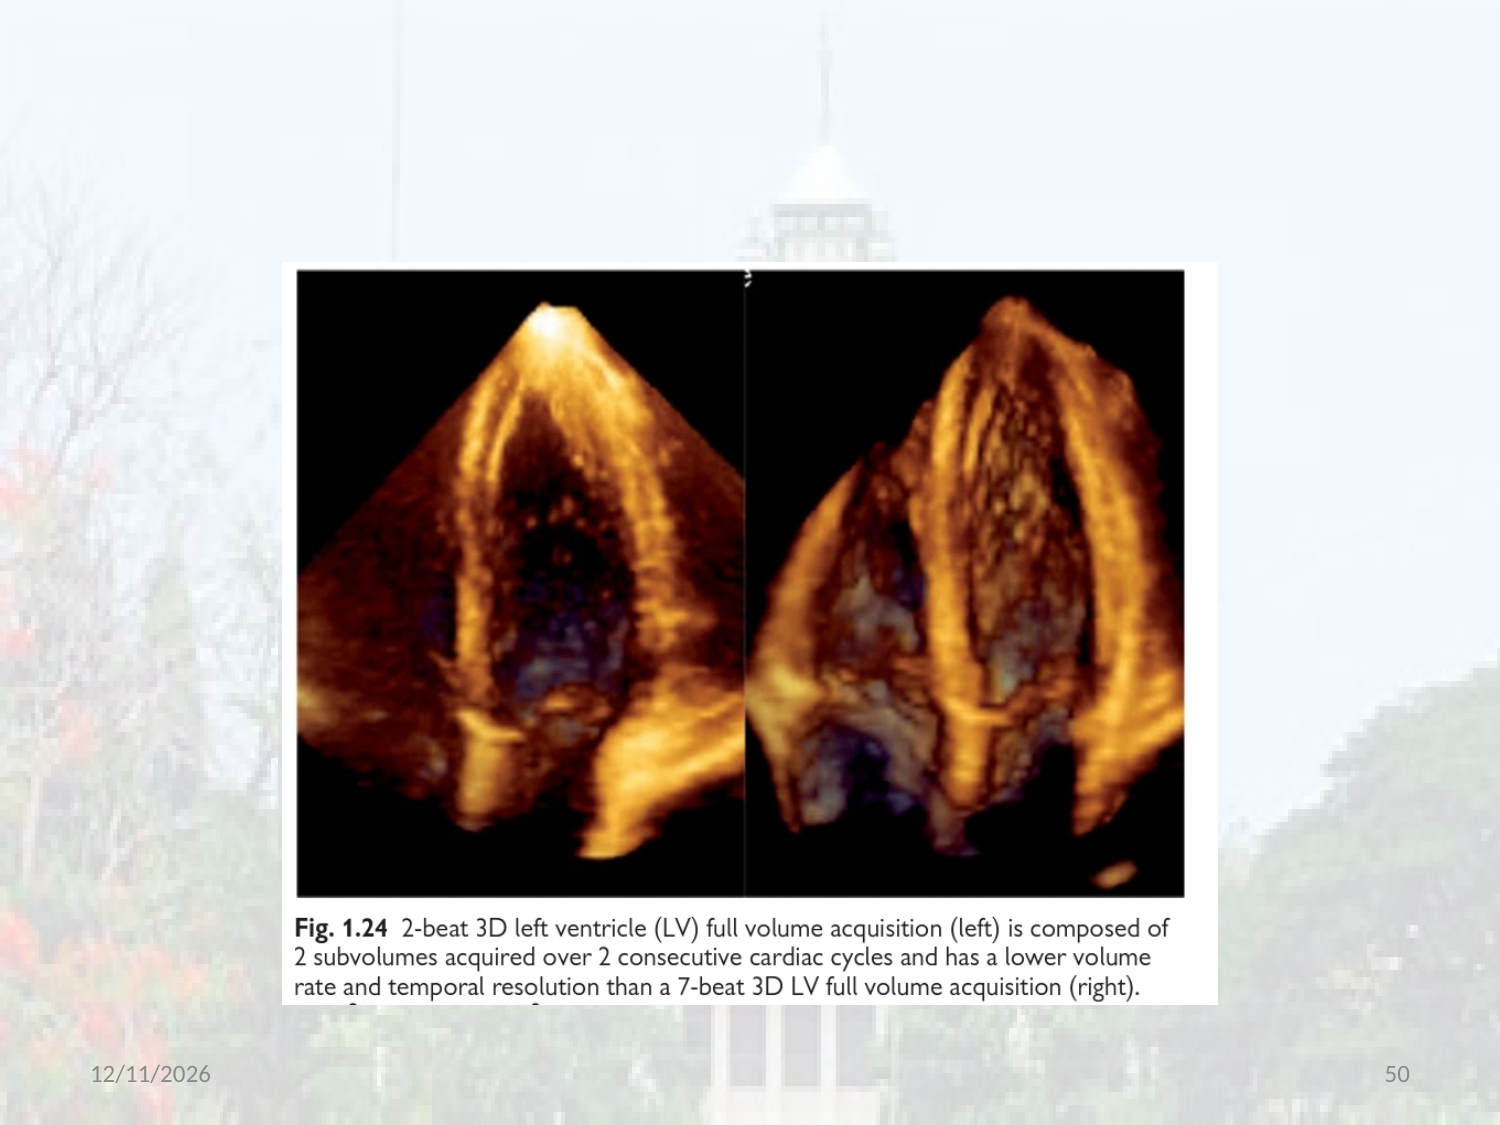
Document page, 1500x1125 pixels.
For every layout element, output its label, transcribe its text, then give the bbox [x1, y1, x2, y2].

slide_number 50 [1074, 1042, 1425, 1103]
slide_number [75, 1042, 425, 1103]
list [282, 262, 1218, 1006]
